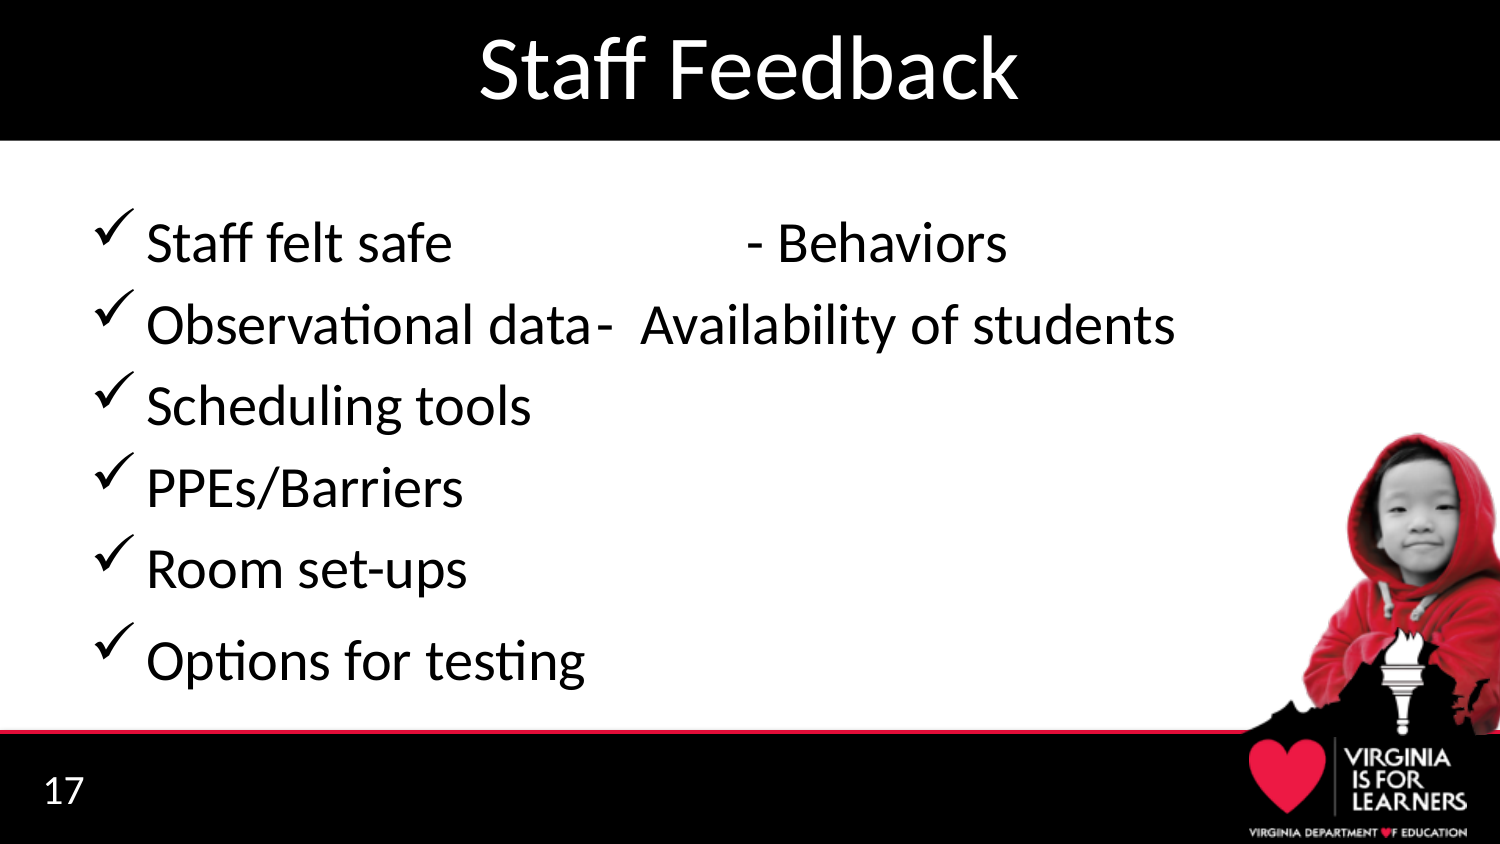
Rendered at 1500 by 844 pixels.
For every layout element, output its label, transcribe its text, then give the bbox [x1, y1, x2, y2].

title Staff Feedback [0, 0, 1500, 141]
list Staff felt safe - Behaviors Observational data - Availability of students Scheduling tools PPEs/Barriers Room set-ups Options for testing [75, 196, 1425, 710]
picture [1059, 388, 1500, 736]
picture [1249, 737, 1467, 838]
